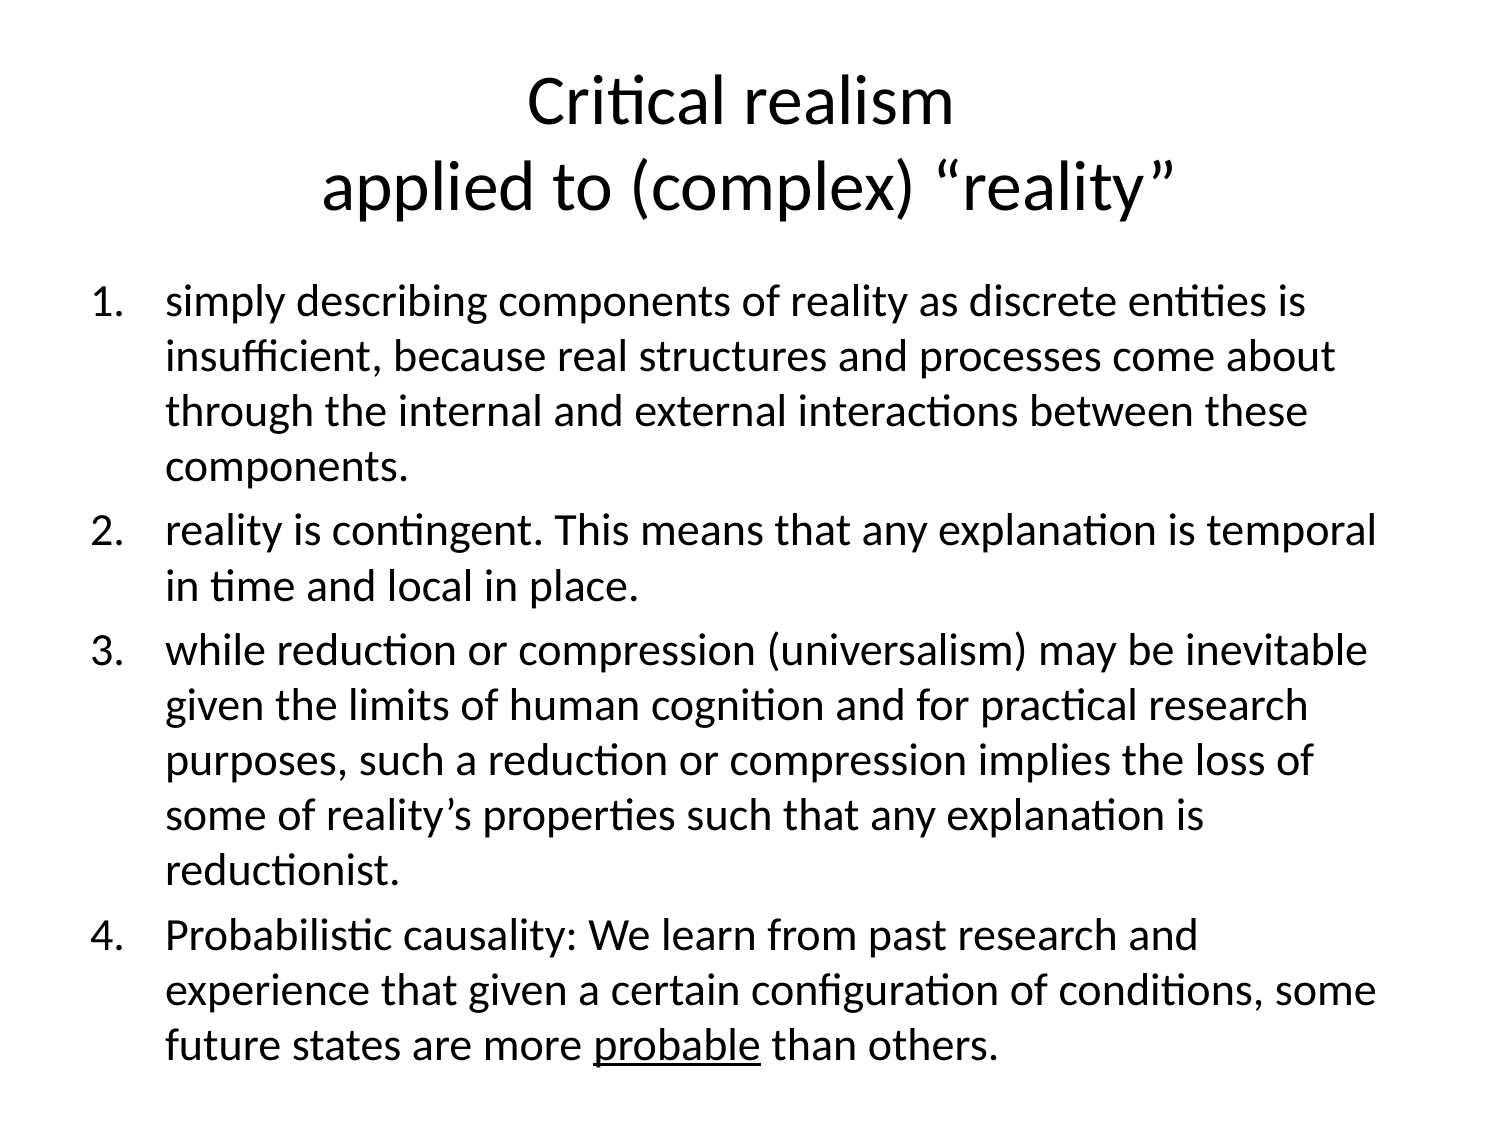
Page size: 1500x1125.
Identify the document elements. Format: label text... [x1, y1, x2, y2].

title Critical realism applied to (complex) “reality” [75, 45, 1425, 233]
list simply describing components of reality as discrete entities is insufficient, because real structures and processes come about through the internal and external interactions between these components. reality is contingent. This means that any explanation is temporal in time and local in place. while reduction or compression (universalism) may be inevitable given the limits of human cognition and for practical research purposes, such a reduction or compression implies the loss of some of reality’s properties such that any explanation is reductionist. Probabilistic causality: We learn from past research and experience that given a certain configuration of conditions, some future states are more probable than others. [75, 262, 1425, 1089]
